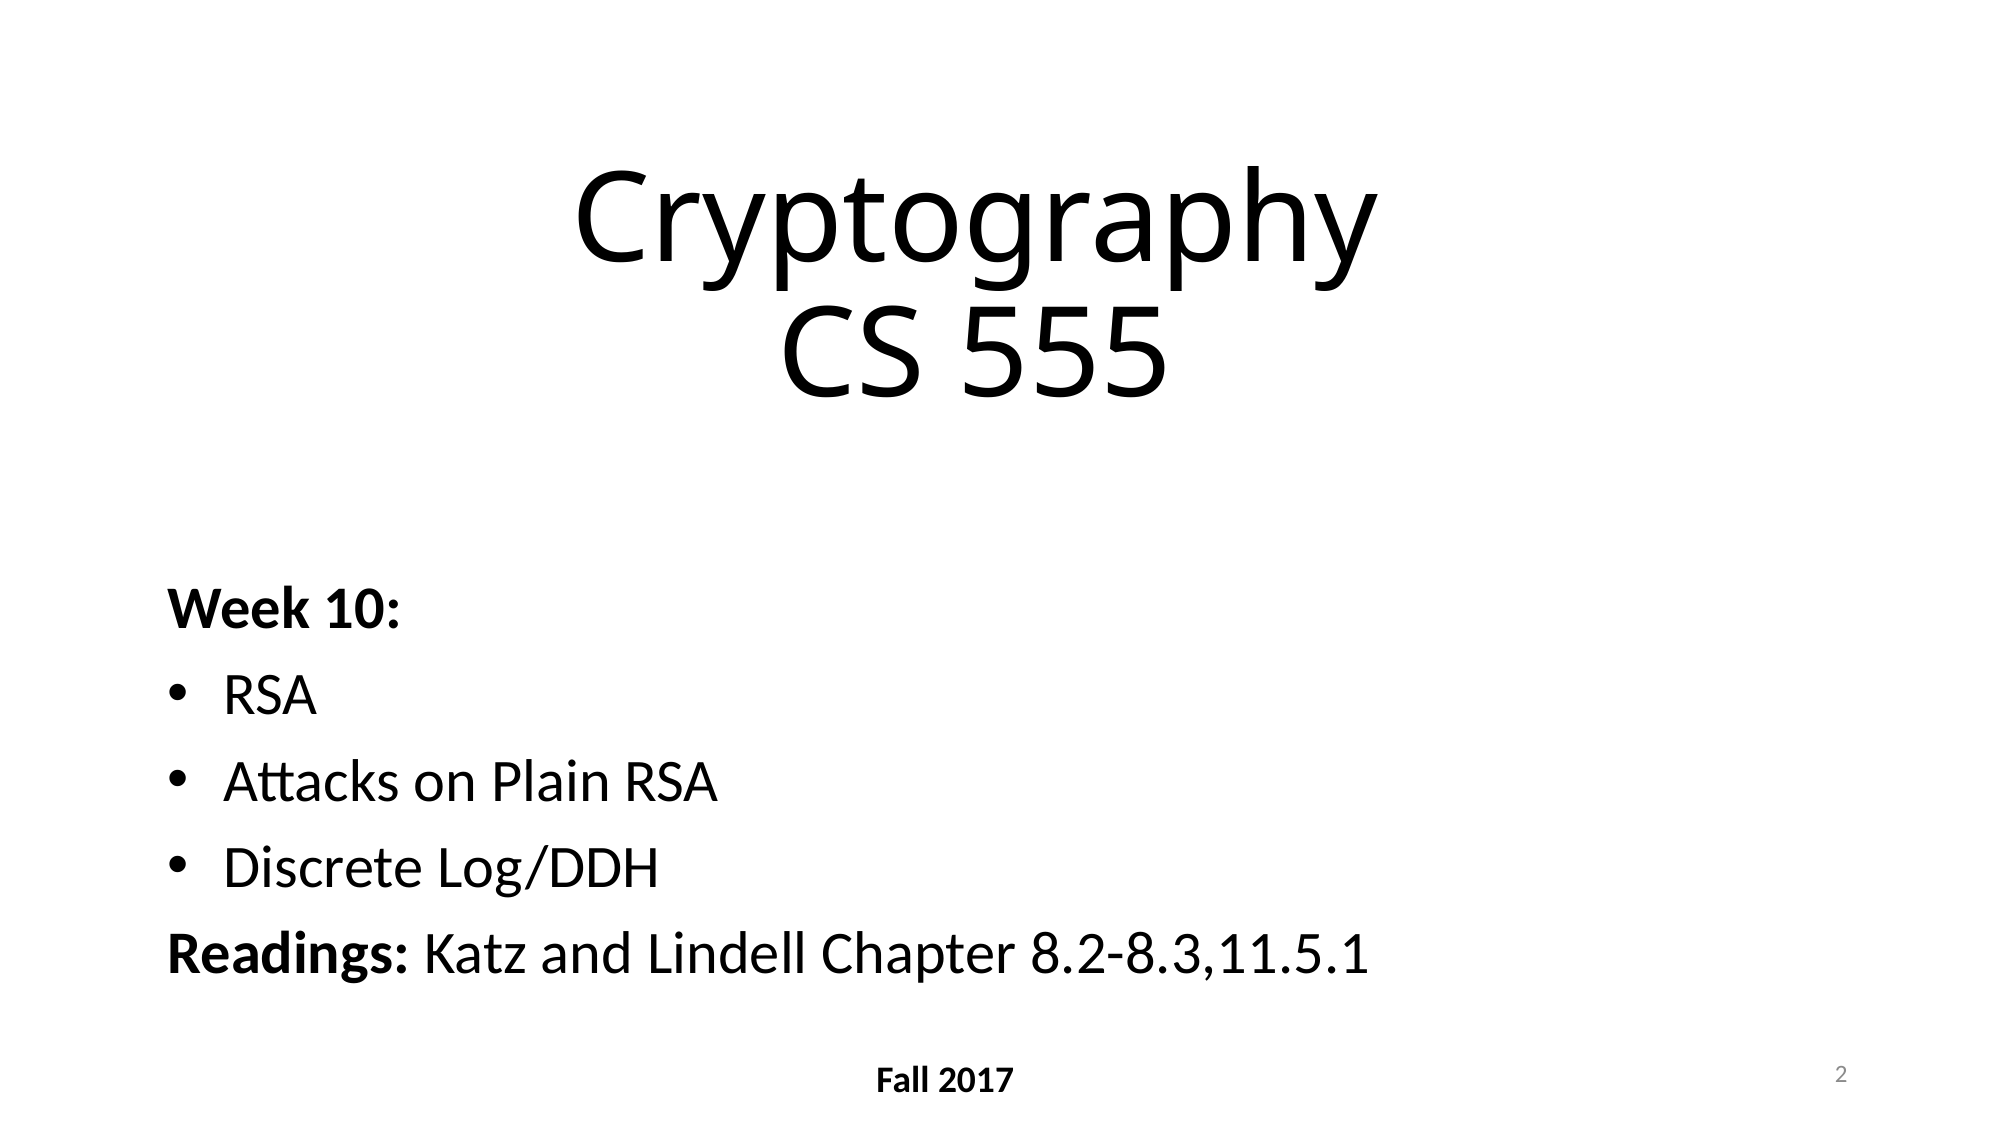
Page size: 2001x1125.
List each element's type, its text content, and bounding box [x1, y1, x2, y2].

text_box Fall 2017 [861, 1047, 1030, 1108]
subtitle Week 10: RSA Attacks on Plain RSA Discrete Log/DDH Readings: Katz and Lindell Chapter 8.2-8.3,11.5.1 [152, 569, 1863, 1021]
title Cryptography CS 555 [225, 39, 1725, 431]
slide_number 2 [1412, 1042, 1863, 1103]
